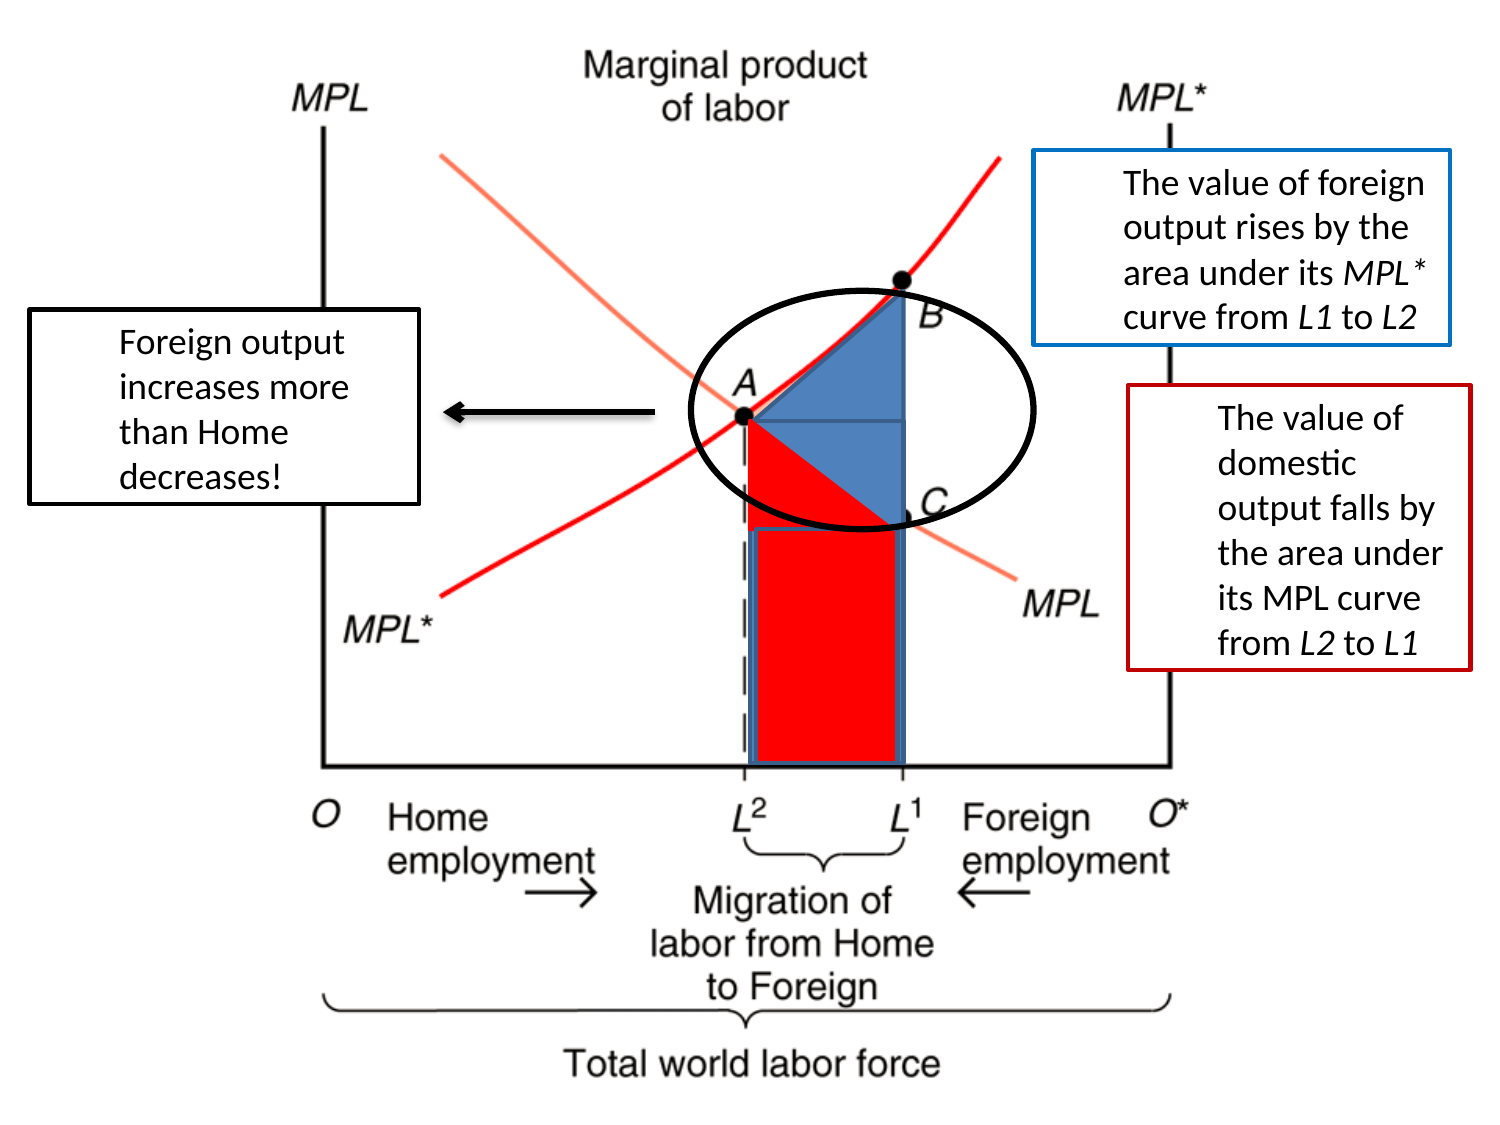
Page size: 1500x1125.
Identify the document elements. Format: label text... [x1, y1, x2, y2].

text_box Foreign output increases more than Home decreases! [27, 307, 267, 506]
picture [272, 30, 1228, 1095]
text_box The value of domestic output falls by the area under its MPL curve from L2 to L1 [1233, 383, 1473, 672]
text_box The value of foreign output rises by the area under its MPL* curve from L1 to L2 [1233, 148, 1452, 347]
